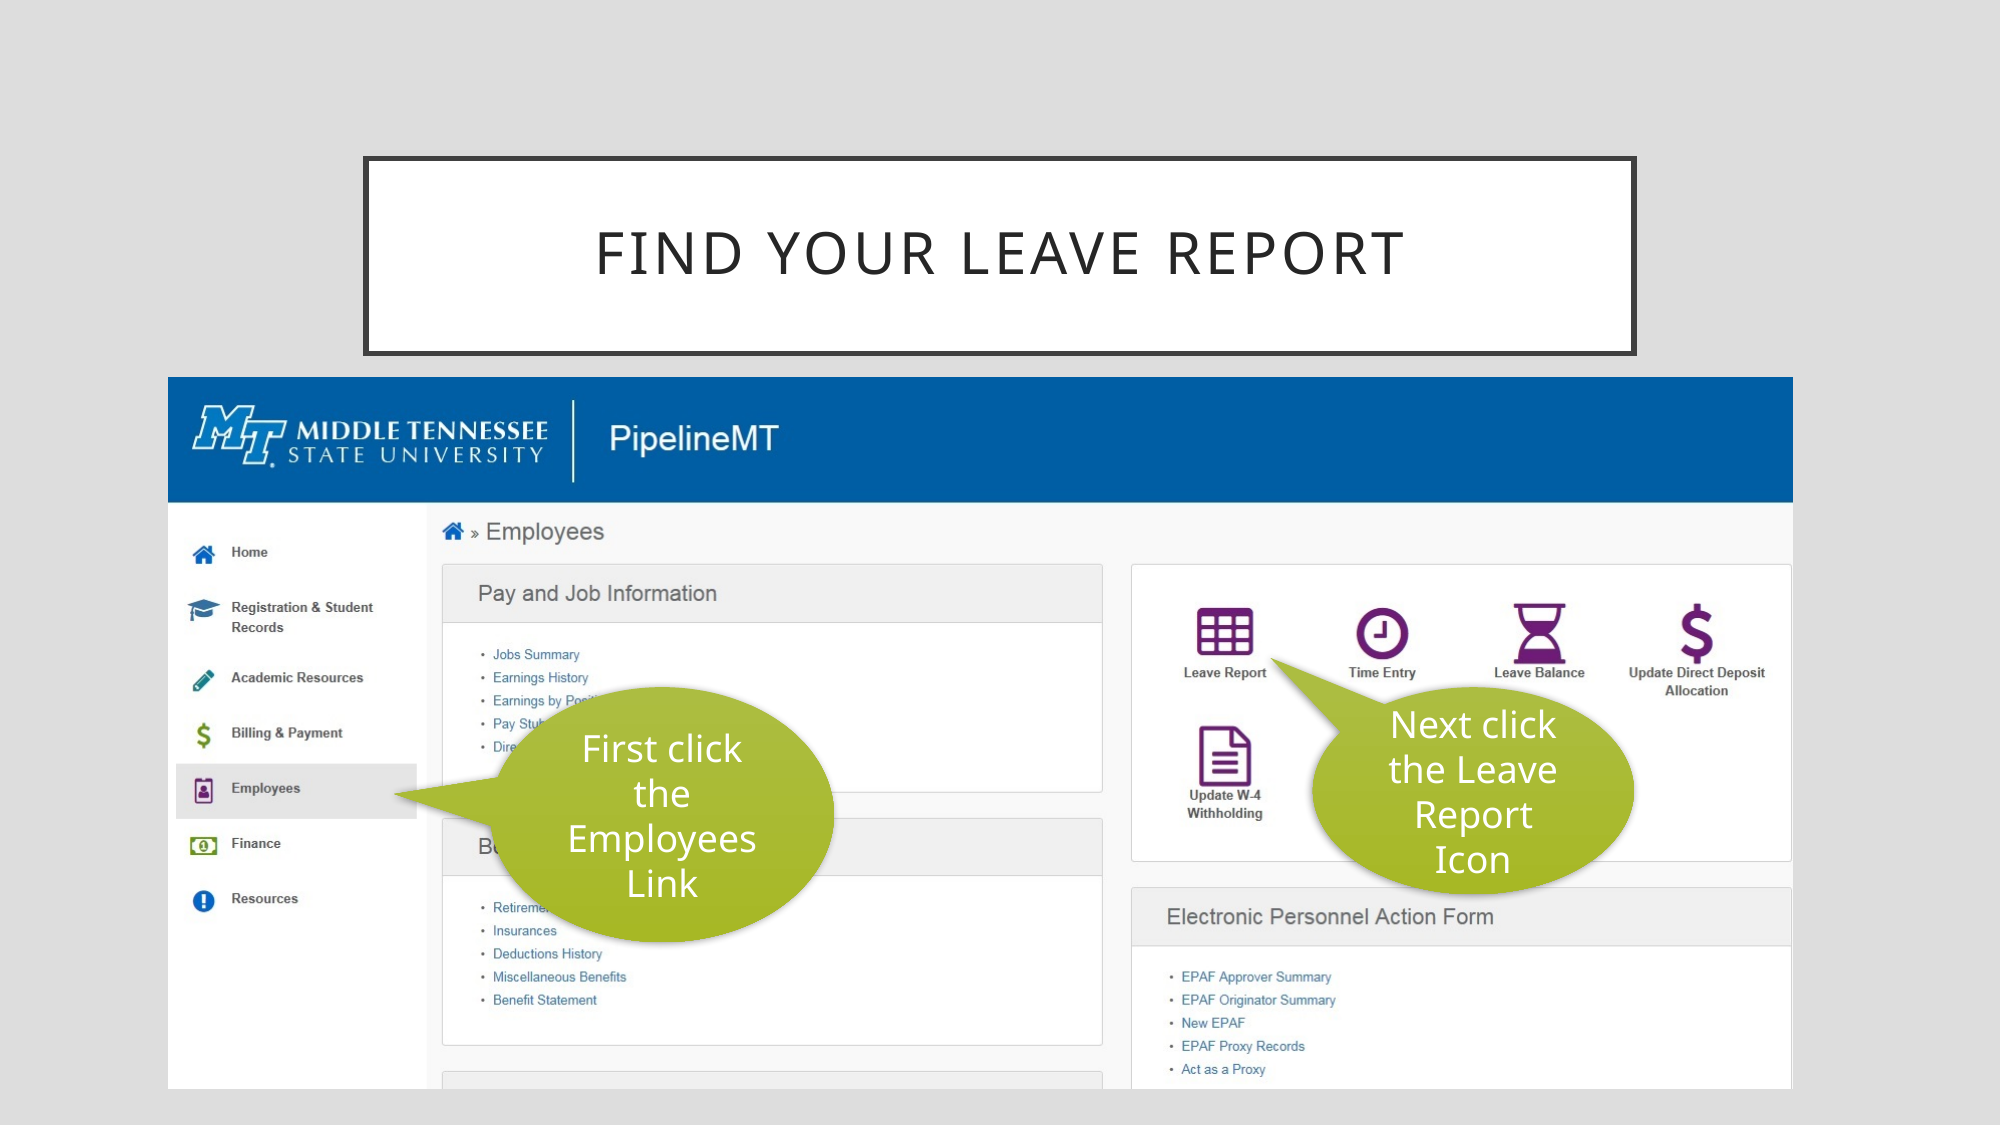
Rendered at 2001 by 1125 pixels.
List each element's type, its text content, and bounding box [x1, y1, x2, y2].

title Find Your Leave Report [363, 156, 1637, 356]
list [168, 377, 1793, 1089]
